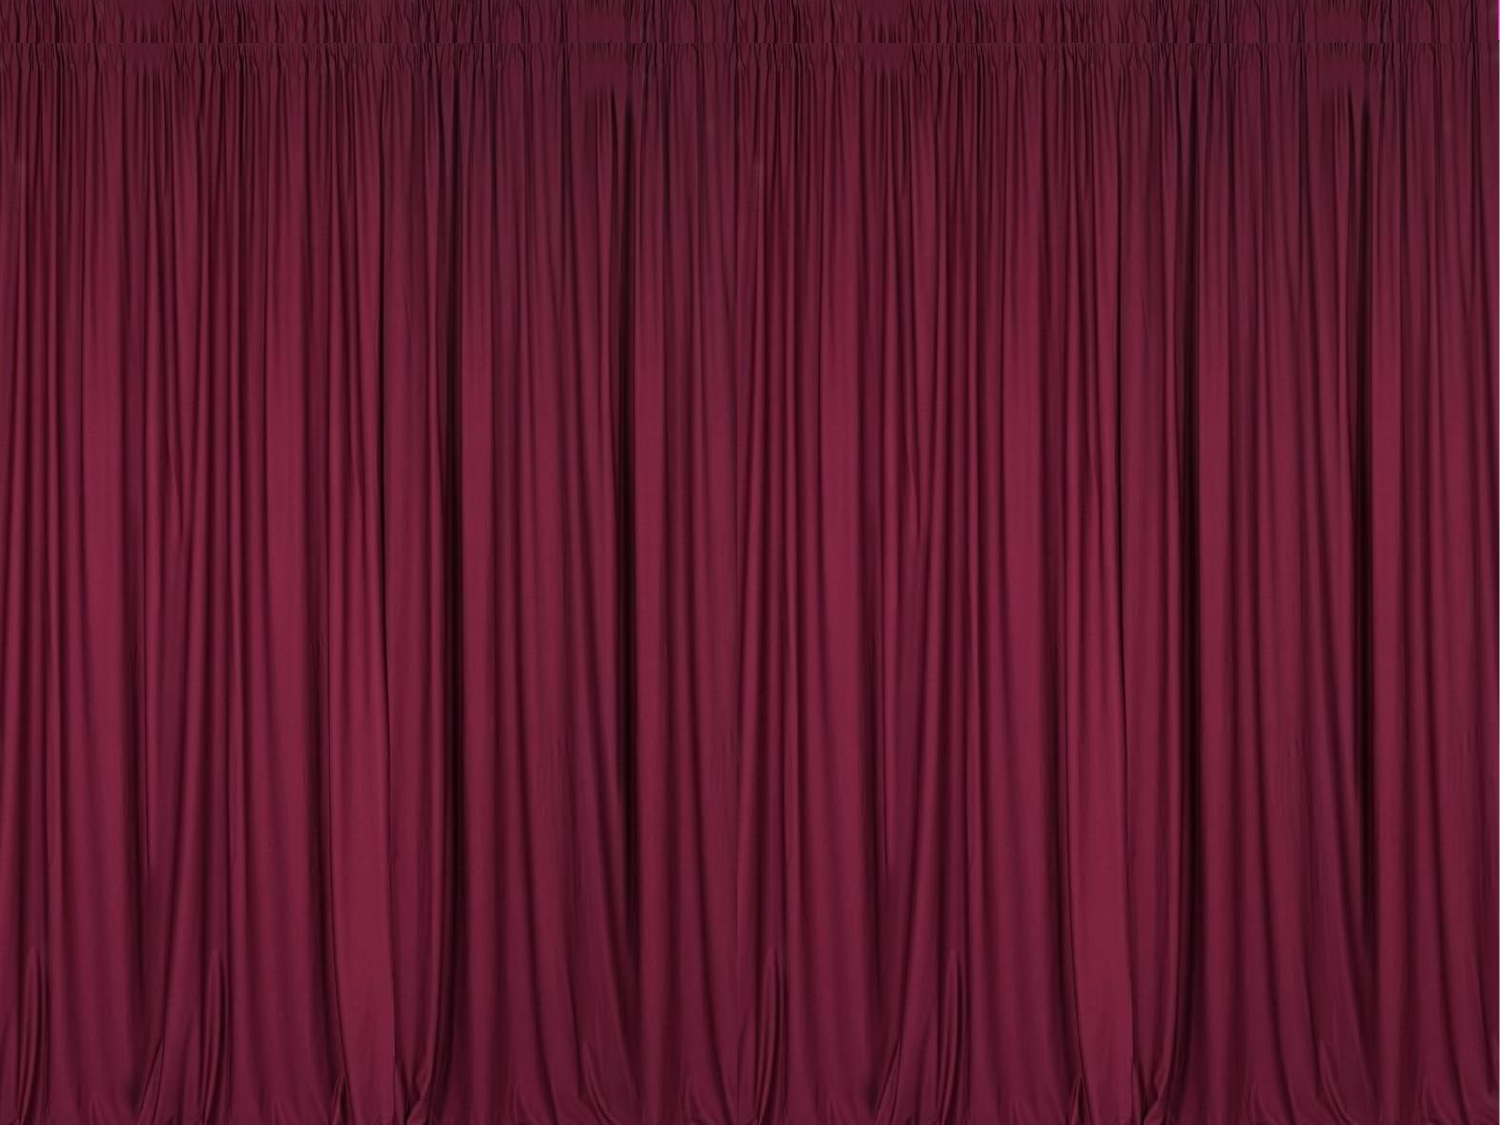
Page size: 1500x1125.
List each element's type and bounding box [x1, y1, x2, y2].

text_box [735, 0, 1500, 1125]
text_box [0, 0, 735, 1125]
